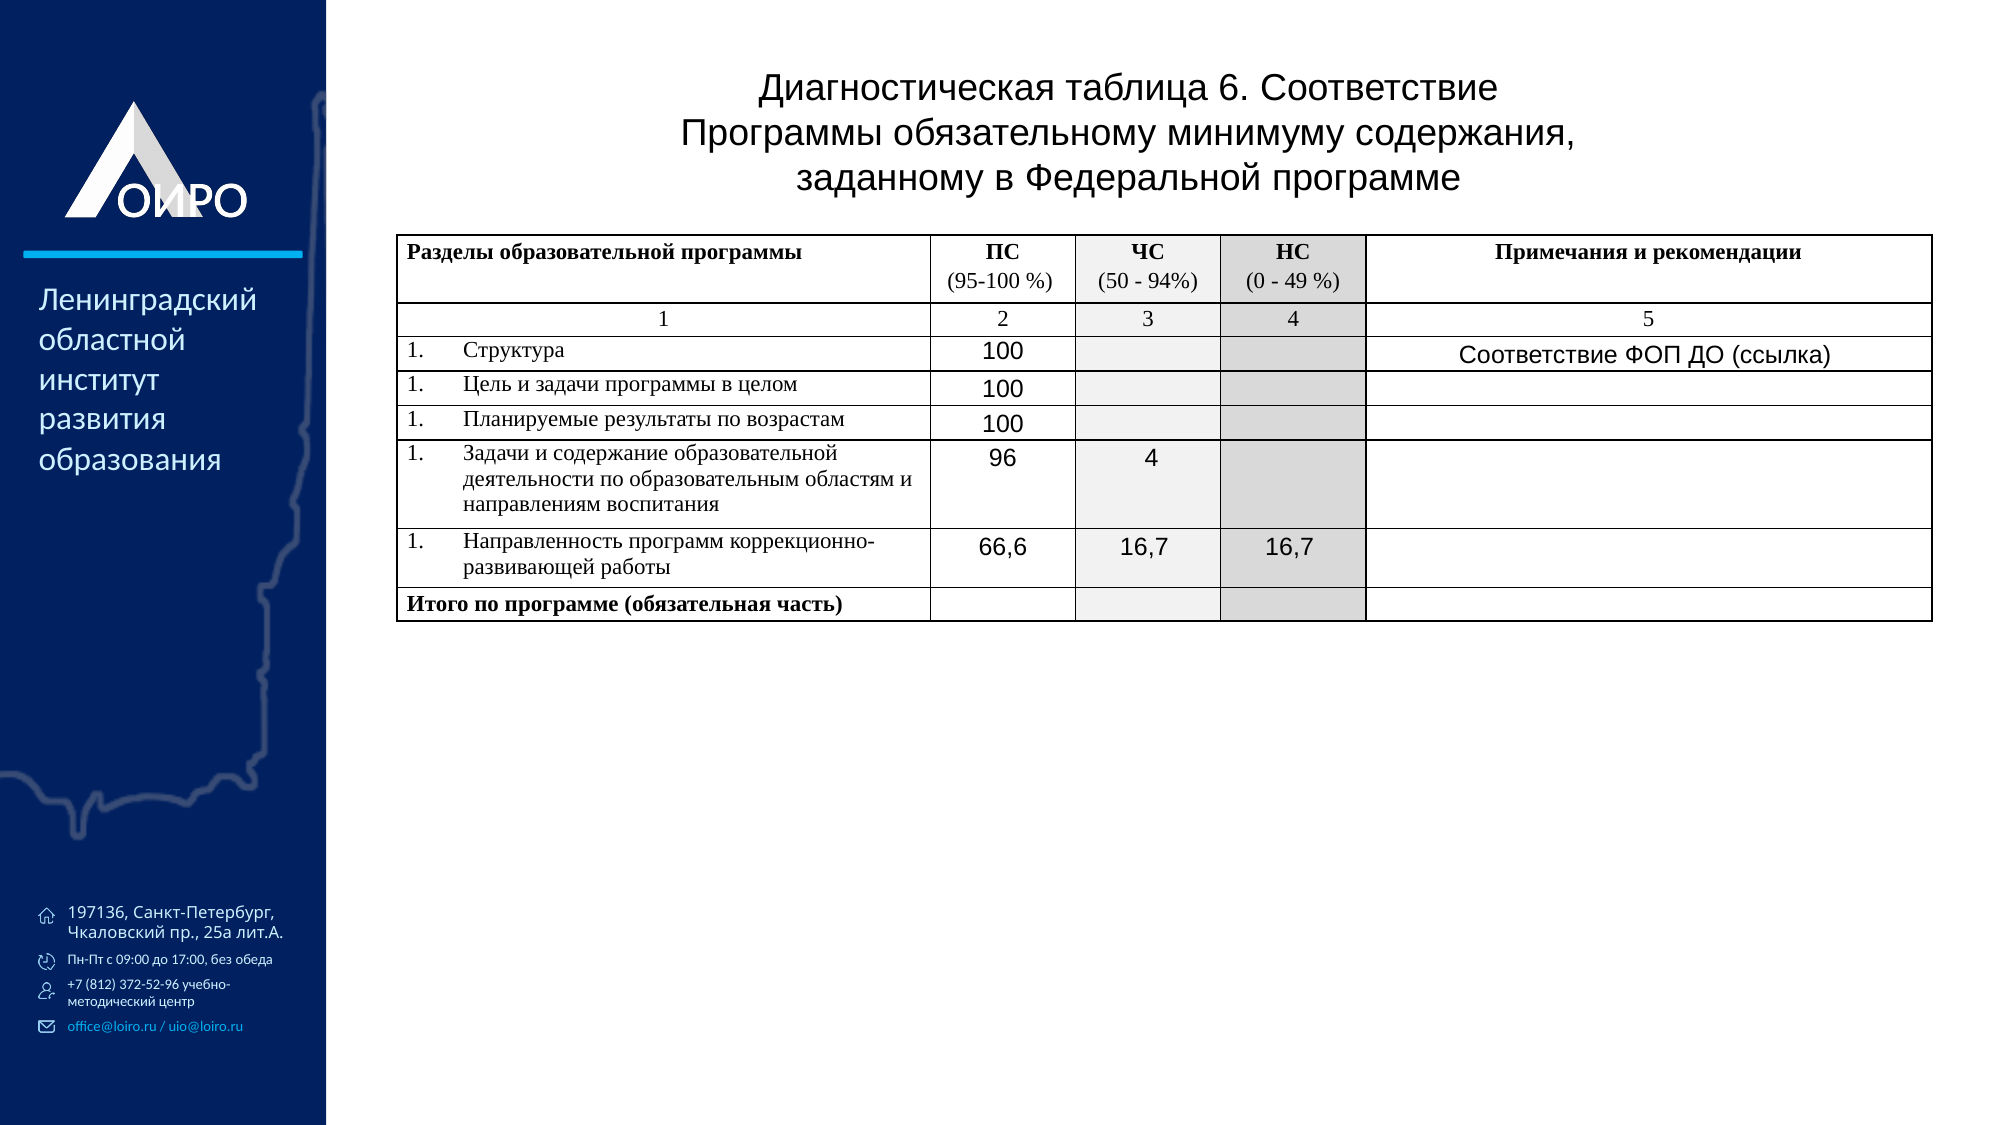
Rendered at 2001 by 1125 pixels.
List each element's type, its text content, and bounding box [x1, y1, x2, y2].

table_cell Задачи и содержание образовательной деятельности по образовательным областям и направлениям воспитания [398, 441, 930, 528]
table_cell [1221, 406, 1365, 439]
table_cell 3 [1076, 304, 1220, 336]
table_cell [1367, 372, 1931, 405]
table_cell [1076, 406, 1220, 439]
table_cell Соответствие ФОП ДО (ссылка) [1367, 337, 1931, 370]
table_cell [1221, 441, 1365, 528]
table_cell 96 [931, 441, 1075, 528]
table_cell [1367, 406, 1931, 439]
text_box Диагностическая таблица 6. Соответствие Программы обязательному минимуму содержания, заданному в Федеральной программе [646, 55, 1611, 206]
table_header ЧС (50 - 94%) [1076, 236, 1220, 302]
table_cell 16,7 [1076, 529, 1220, 587]
table_cell [931, 588, 1075, 620]
table_cell [1076, 337, 1220, 370]
table_cell 66,6 [931, 529, 1075, 587]
table_header НС (0 - 49 %) [1221, 236, 1365, 302]
table_header ПС (95-100 %) [931, 236, 1075, 302]
table_header Разделы образовательной программы [398, 236, 930, 302]
picture [18, 87, 308, 250]
table_cell 100 [931, 337, 1075, 370]
table_cell Цель и задачи программы в целом [398, 372, 930, 405]
table_header Примечания и рекомендации [1367, 236, 1931, 302]
table_cell 5 [1367, 304, 1931, 336]
table_cell [1221, 588, 1365, 620]
table_cell 4 [1076, 441, 1220, 528]
picture [38, 953, 55, 970]
table_cell Направленность программ коррекционно-развивающей работы [398, 529, 930, 587]
table_cell [1367, 441, 1931, 528]
table_cell [1076, 372, 1220, 405]
table_cell Структура [398, 337, 930, 370]
picture [38, 907, 55, 924]
table_cell Итого по программе (обязательная часть) [398, 588, 930, 620]
table_cell [1221, 372, 1365, 405]
table_cell 4 [1221, 304, 1365, 336]
table_cell [1367, 588, 1931, 620]
table_cell [1076, 588, 1220, 620]
picture [38, 982, 55, 999]
table_cell 16,7 [1221, 529, 1365, 587]
table_cell 1 [398, 304, 930, 336]
picture [38, 1018, 55, 1035]
table_cell [1221, 337, 1365, 370]
table_cell 100 [931, 372, 1075, 405]
table_cell 2 [931, 304, 1075, 336]
table_cell [1367, 529, 1931, 587]
table_cell Планируемые результаты по возрастам [398, 406, 930, 439]
table_cell 100 [931, 406, 1075, 439]
